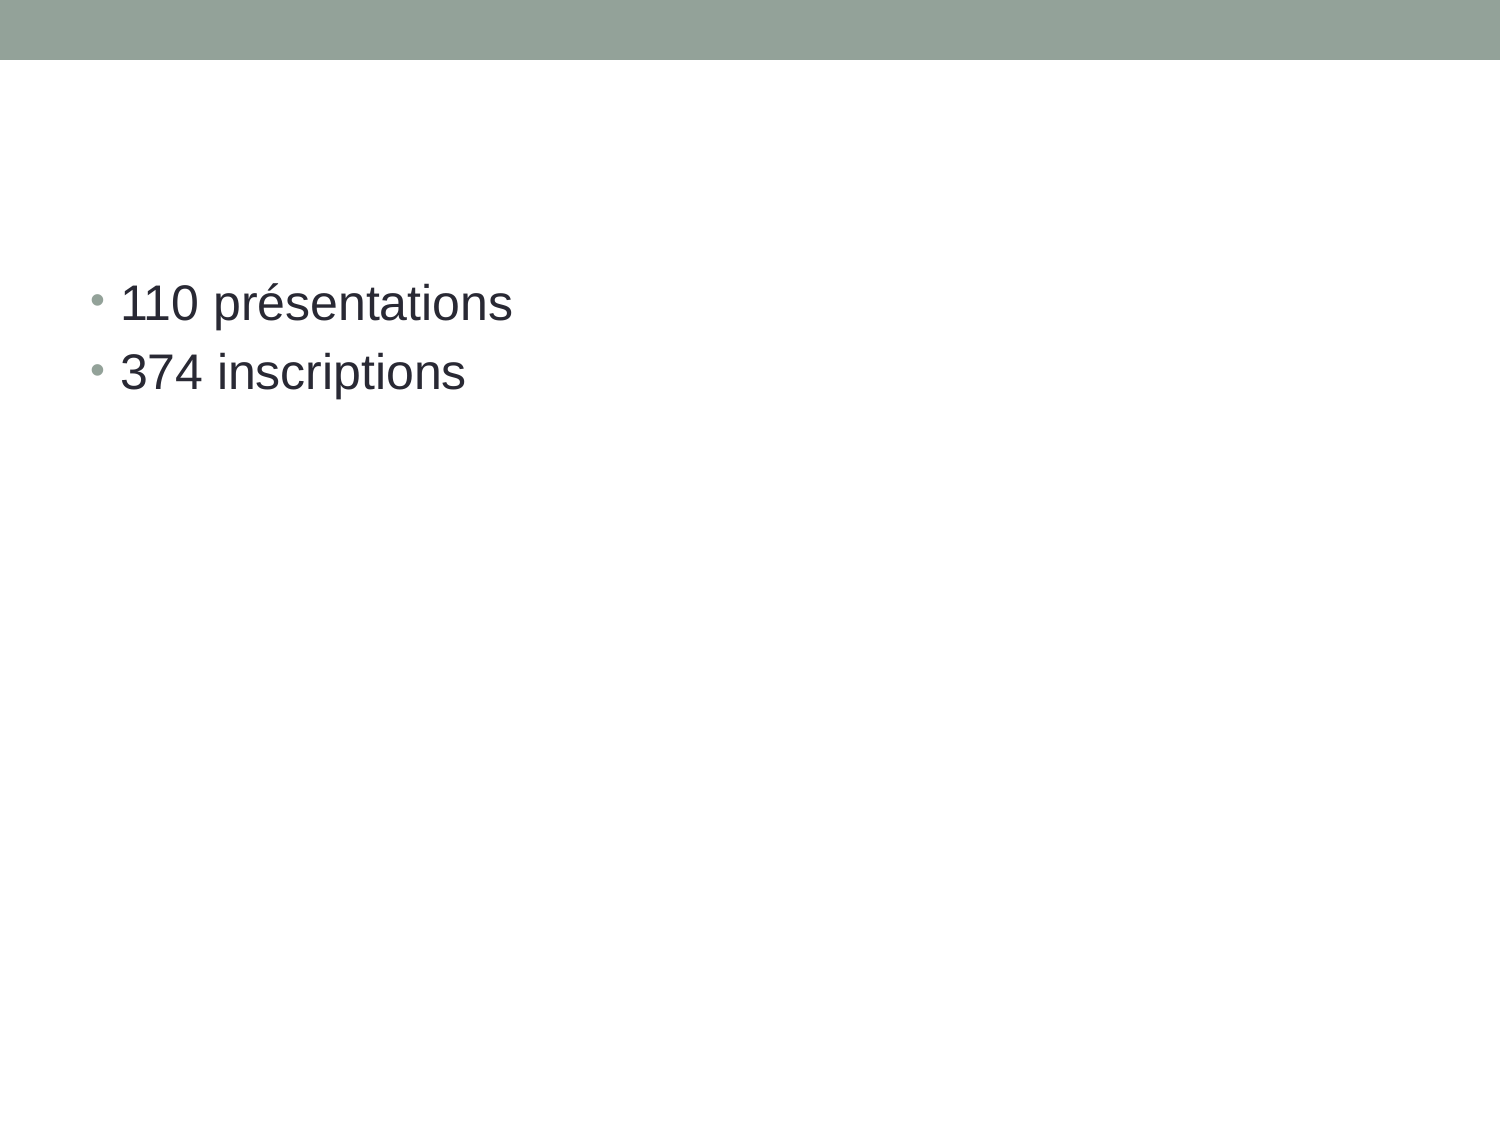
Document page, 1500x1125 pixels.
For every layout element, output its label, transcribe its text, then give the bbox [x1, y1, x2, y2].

list 110 présentations 374 inscriptions [75, 262, 1425, 1063]
